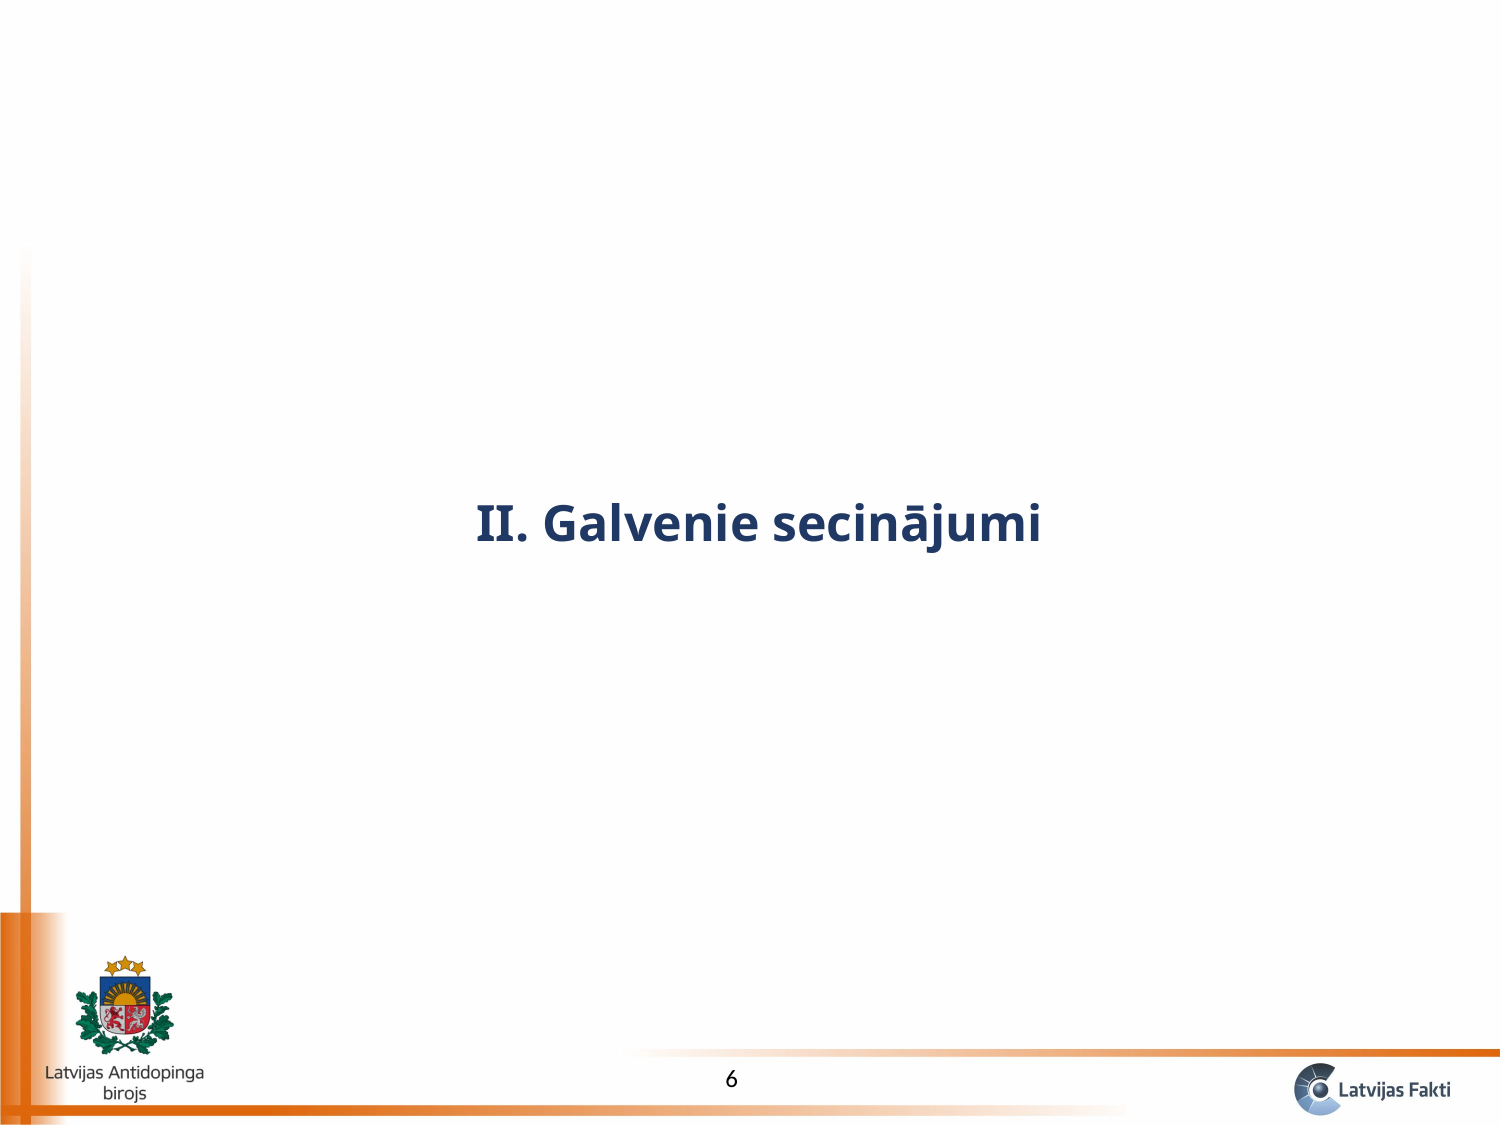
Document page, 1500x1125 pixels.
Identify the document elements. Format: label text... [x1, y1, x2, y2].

text_box II. Galvenie secinājumi [151, 465, 1369, 660]
picture [0, 0, 1500, 1125]
text_box 6 [556, 1047, 907, 1108]
